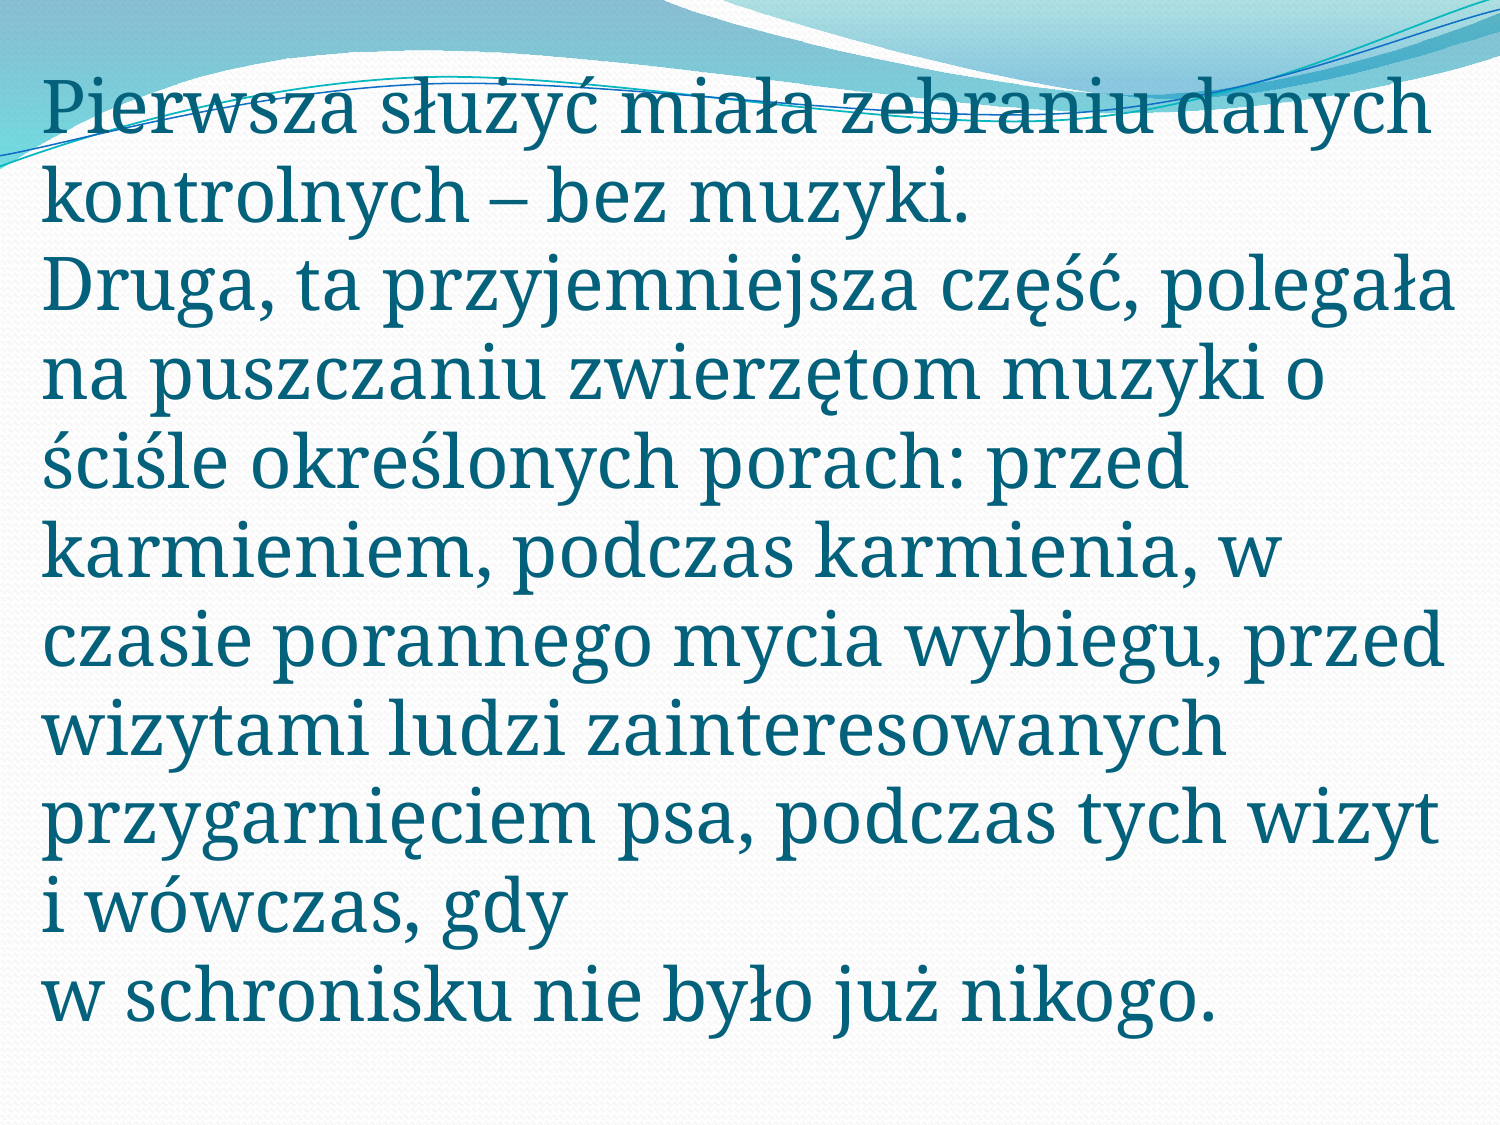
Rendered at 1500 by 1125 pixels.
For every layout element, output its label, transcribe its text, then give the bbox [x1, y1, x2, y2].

title Pierwsza służyć miała zebraniu danych kontrolnych – bez muzyki. Druga, ta przyjemniejsza część, polegała na puszczaniu zwierzętom muzyki o ściśle określonych porach: przed karmieniem, podczas karmienia, w czasie porannego mycia wybiegu, przed wizytami ludzi zainteresowanych przygarnięciem psa, podczas tych wizyt i wówczas, gdy w schronisku nie było już nikogo. [41, 45, 1471, 1125]
